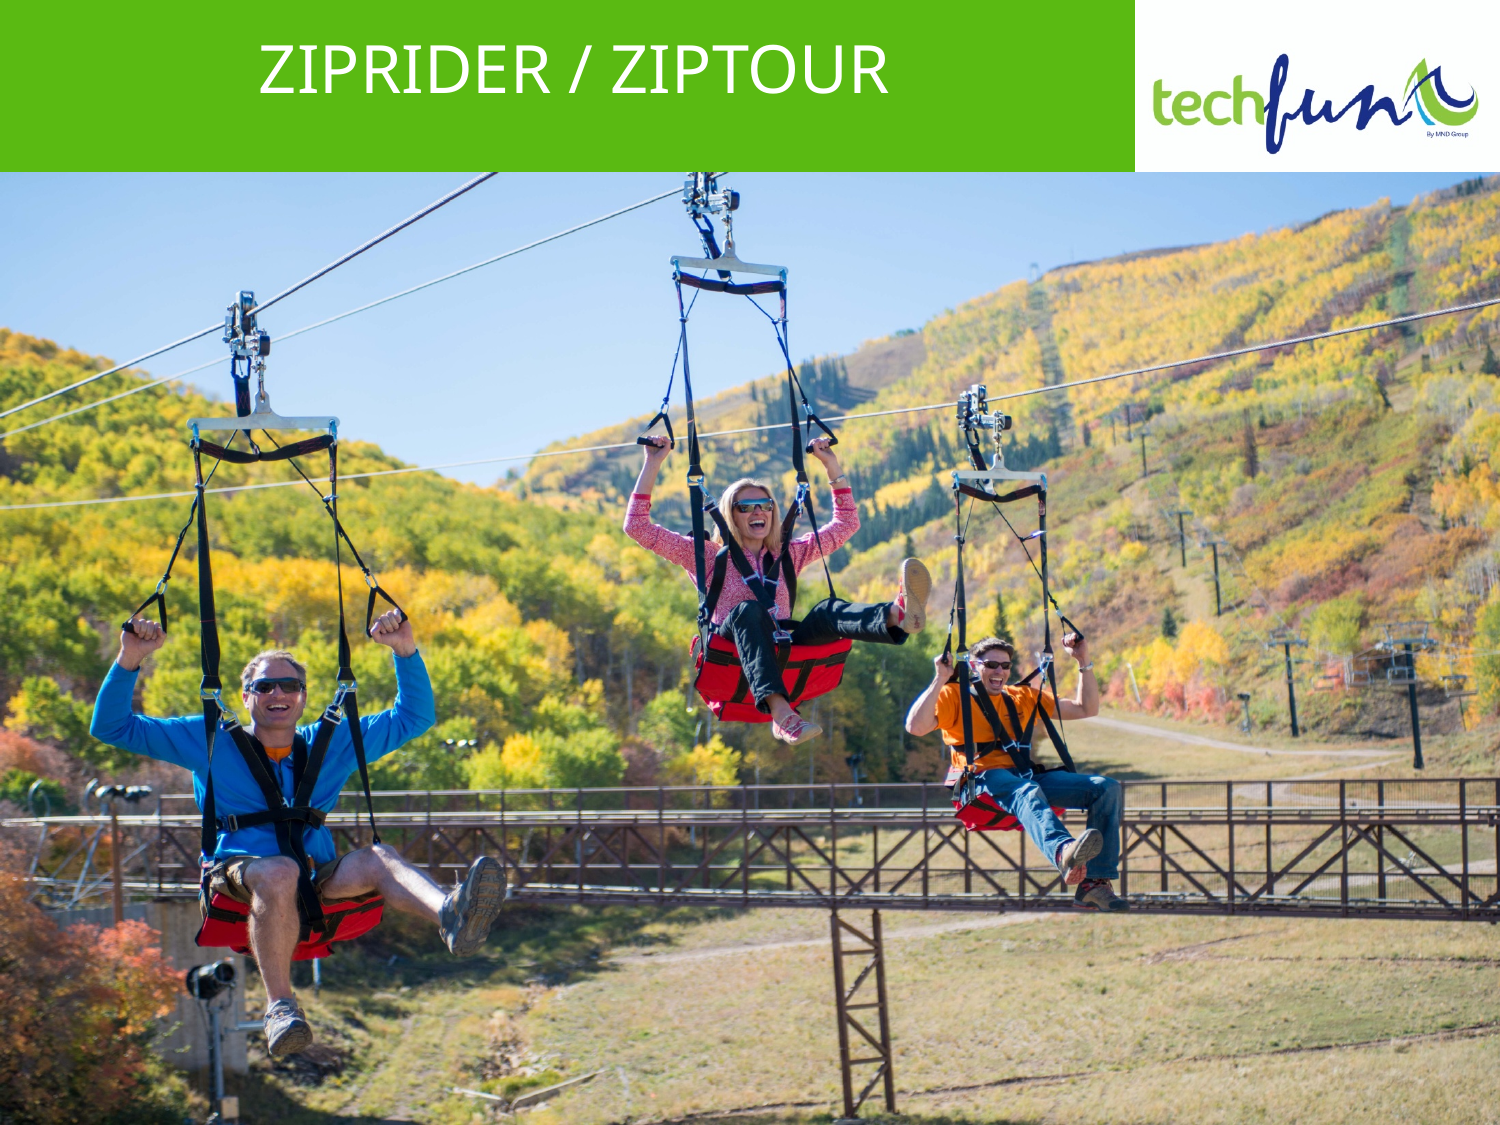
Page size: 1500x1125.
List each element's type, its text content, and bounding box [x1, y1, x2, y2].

text_box ZIPRIDER / ZIPTOUR [243, 19, 906, 114]
picture [0, 0, 1500, 1125]
